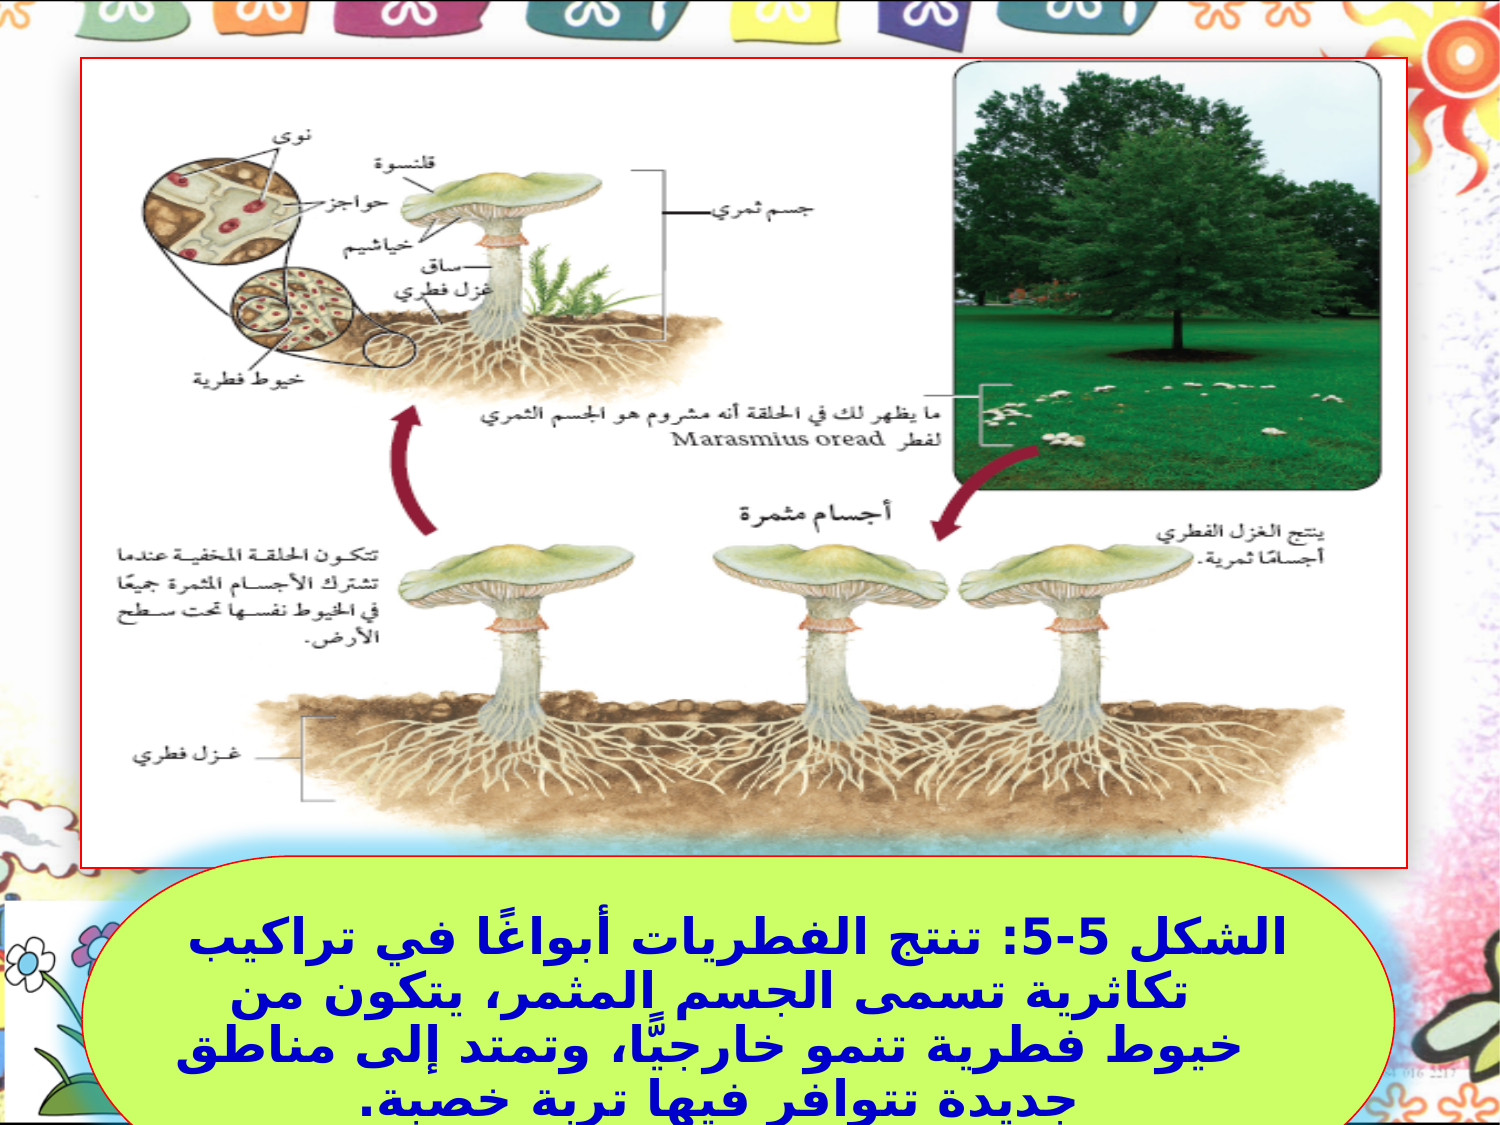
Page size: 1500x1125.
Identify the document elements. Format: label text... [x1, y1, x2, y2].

text_box الشكل 5-5: تنتج الفطريات أبواغًا في تراكيب تكاثرية تسمى الجسم المثمر، يتكون من خيوط فطرية تنمو خارجيًّا، وتمتد إلى مناطق جديدة تتوافر فيها تربة خصبة. [81, 876, 1395, 1125]
picture [81, 58, 1407, 868]
picture [0, 0, 1500, 1125]
